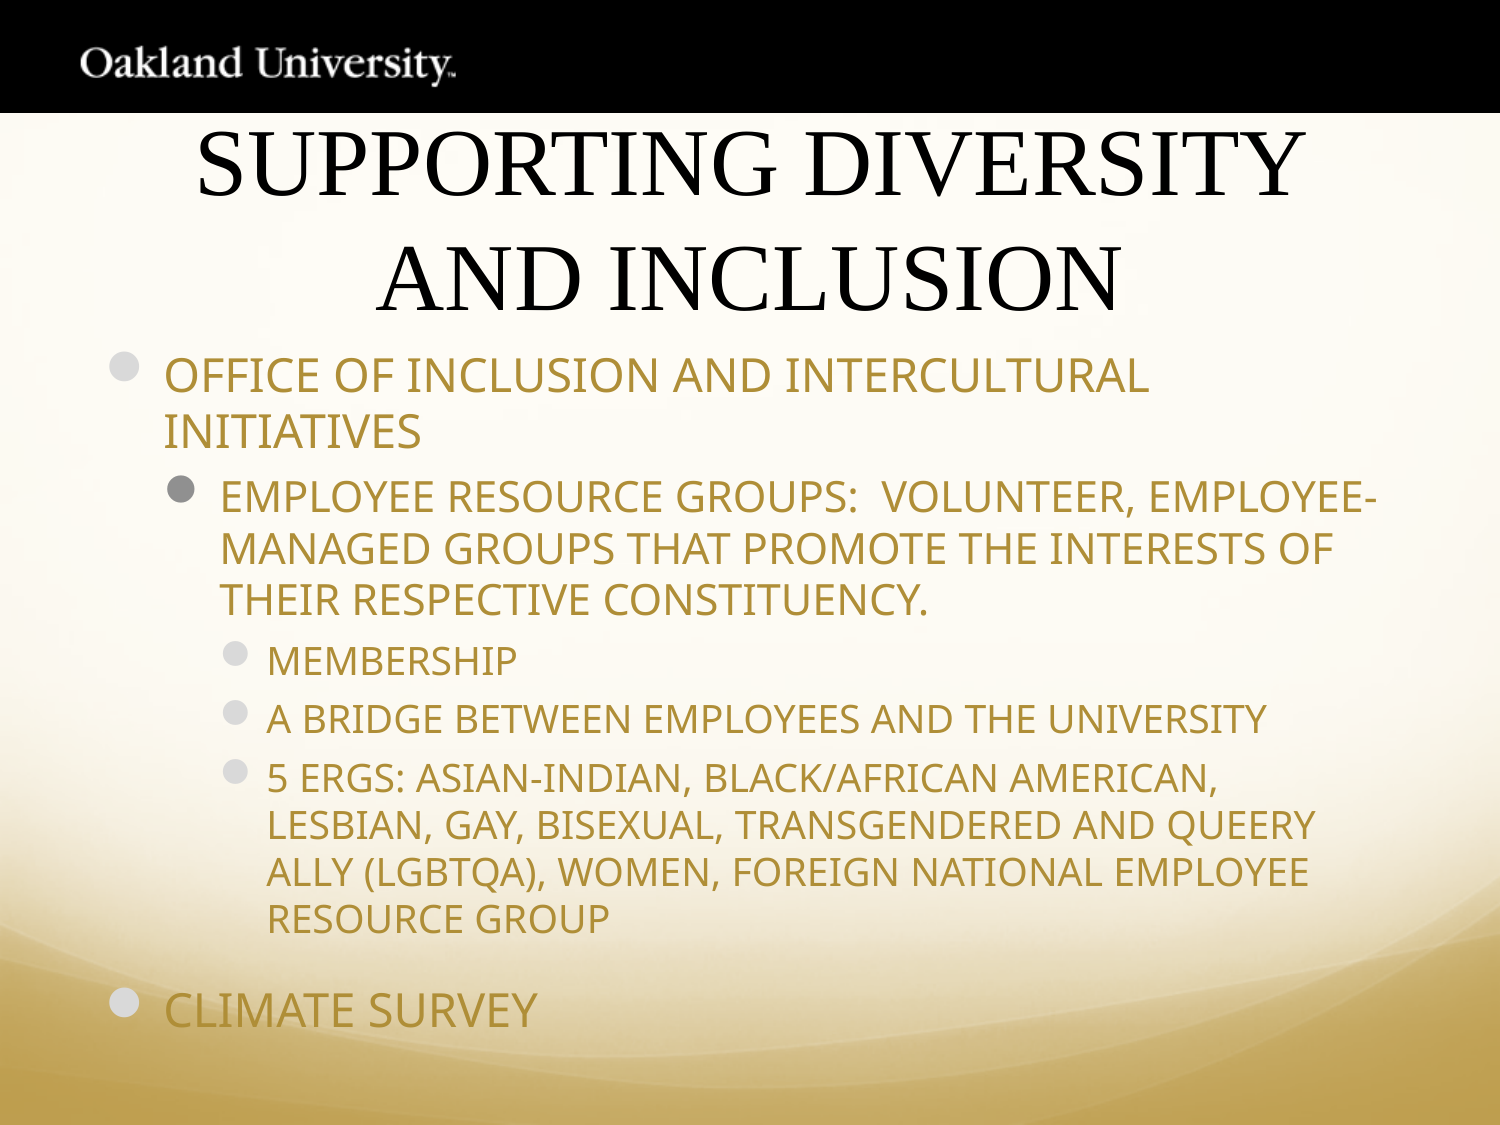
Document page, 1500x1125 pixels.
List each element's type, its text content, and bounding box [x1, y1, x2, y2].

list Office of Inclusion and Intercultural Initiatives Employee Resource Groups: Volunteer, employee-managed groups that promote the interests of their respective constituency. Membership A bridge between employees and the university 5 ERGs: Asian-Indian, Black/African American, Lesbian, Gay, Bisexual, Transgendered and Queery Ally (LGBTQA), Women, Foreign National Employee Resource Group Climate Survey [90, 337, 1410, 1050]
picture [0, 0, 1500, 113]
title Supporting Diversity and Inclusion [90, 138, 1410, 337]
